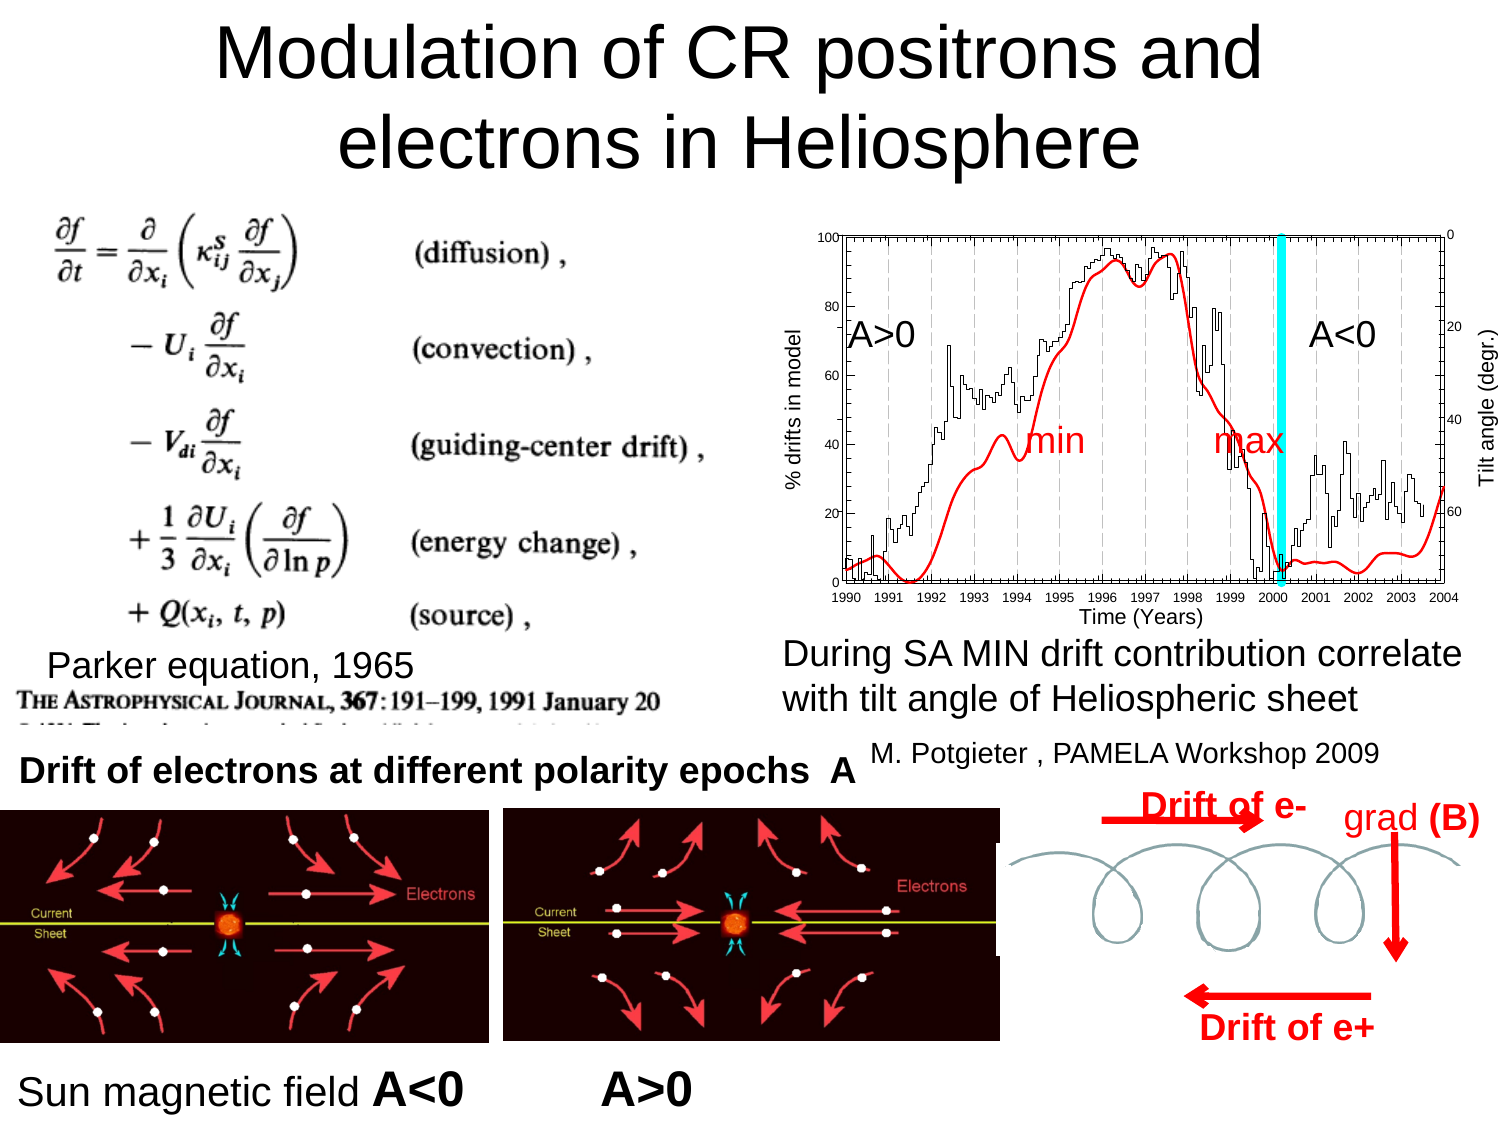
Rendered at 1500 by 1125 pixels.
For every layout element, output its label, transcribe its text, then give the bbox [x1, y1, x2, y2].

title Modulation of CR positrons and electrons in Heliosphere [64, 0, 1416, 188]
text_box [778, 184, 1500, 632]
text_box During SA MIN drift contribution correlate with tilt angle of Heliospheric sheet [767, 621, 1500, 727]
picture [503, 808, 1466, 1041]
text_box M. Potgieter , PAMELA Workshop 2009 [855, 726, 1447, 777]
text_box grad (B) [1328, 785, 1496, 845]
picture [0, 656, 682, 725]
text_box А>0 [585, 1049, 709, 1124]
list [0, 196, 757, 646]
picture [0, 810, 489, 1044]
text_box Drift of electrons at different polarity epochs A [4, 738, 873, 798]
text_box Drift of e- [1125, 773, 1323, 834]
text_box Drift of e+ [1184, 996, 1391, 1056]
text_box Sun magnetic field А<0 [2, 1049, 480, 1124]
